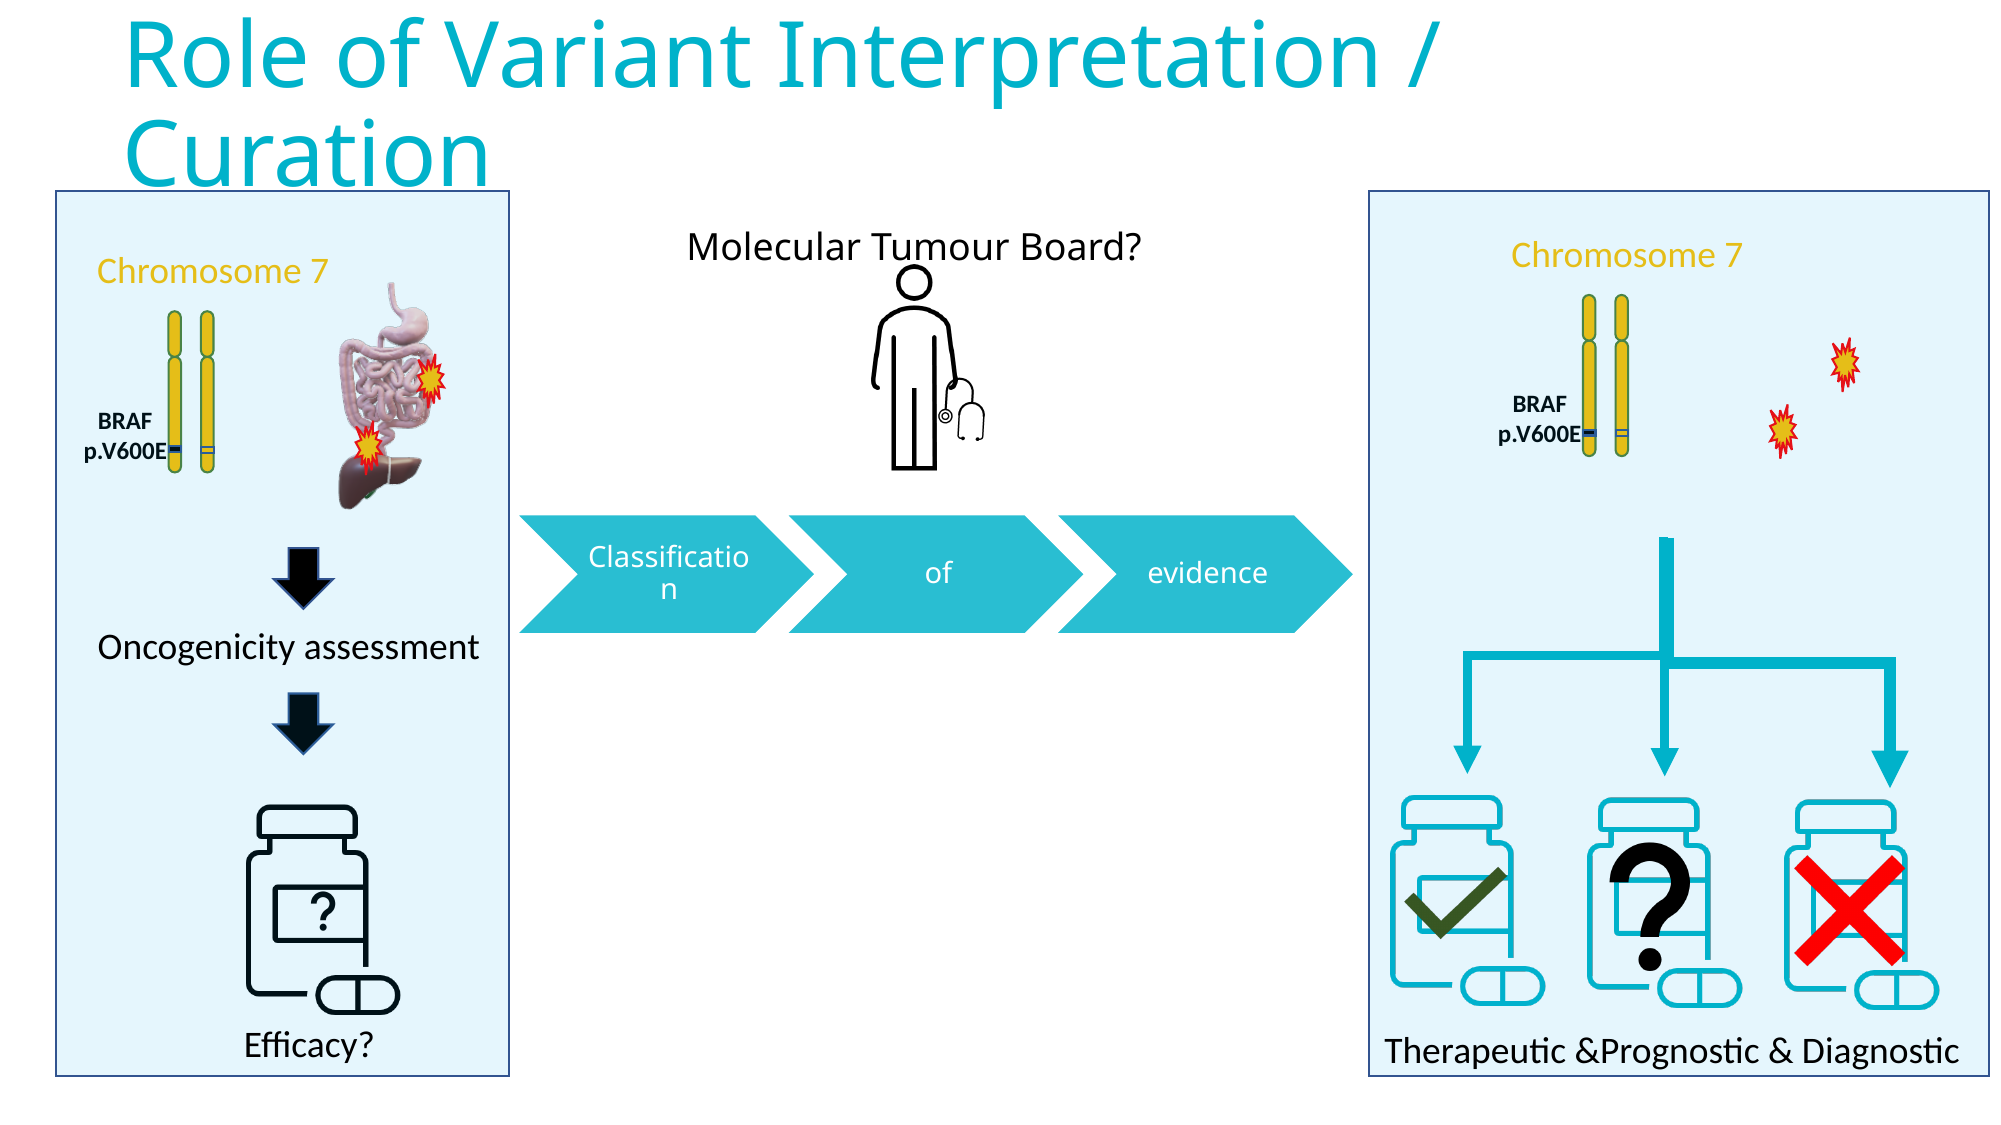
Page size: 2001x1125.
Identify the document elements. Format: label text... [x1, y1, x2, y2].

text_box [355, 246, 457, 487]
text_box Oncogenicity assessment [82, 614, 496, 675]
text_box Therapeutic &Prognostic & Diagnostic [1369, 1018, 2000, 1079]
text_box E [55, 190, 510, 1077]
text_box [168, 311, 214, 473]
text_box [1339, 191, 1990, 1077]
text_box [271, 547, 336, 611]
text_box Efficacy? [229, 1039, 391, 1072]
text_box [515, 215, 1339, 798]
picture [195, 783, 451, 1039]
text_box Role of Variant Interpretation / Curation [107, 0, 1833, 216]
